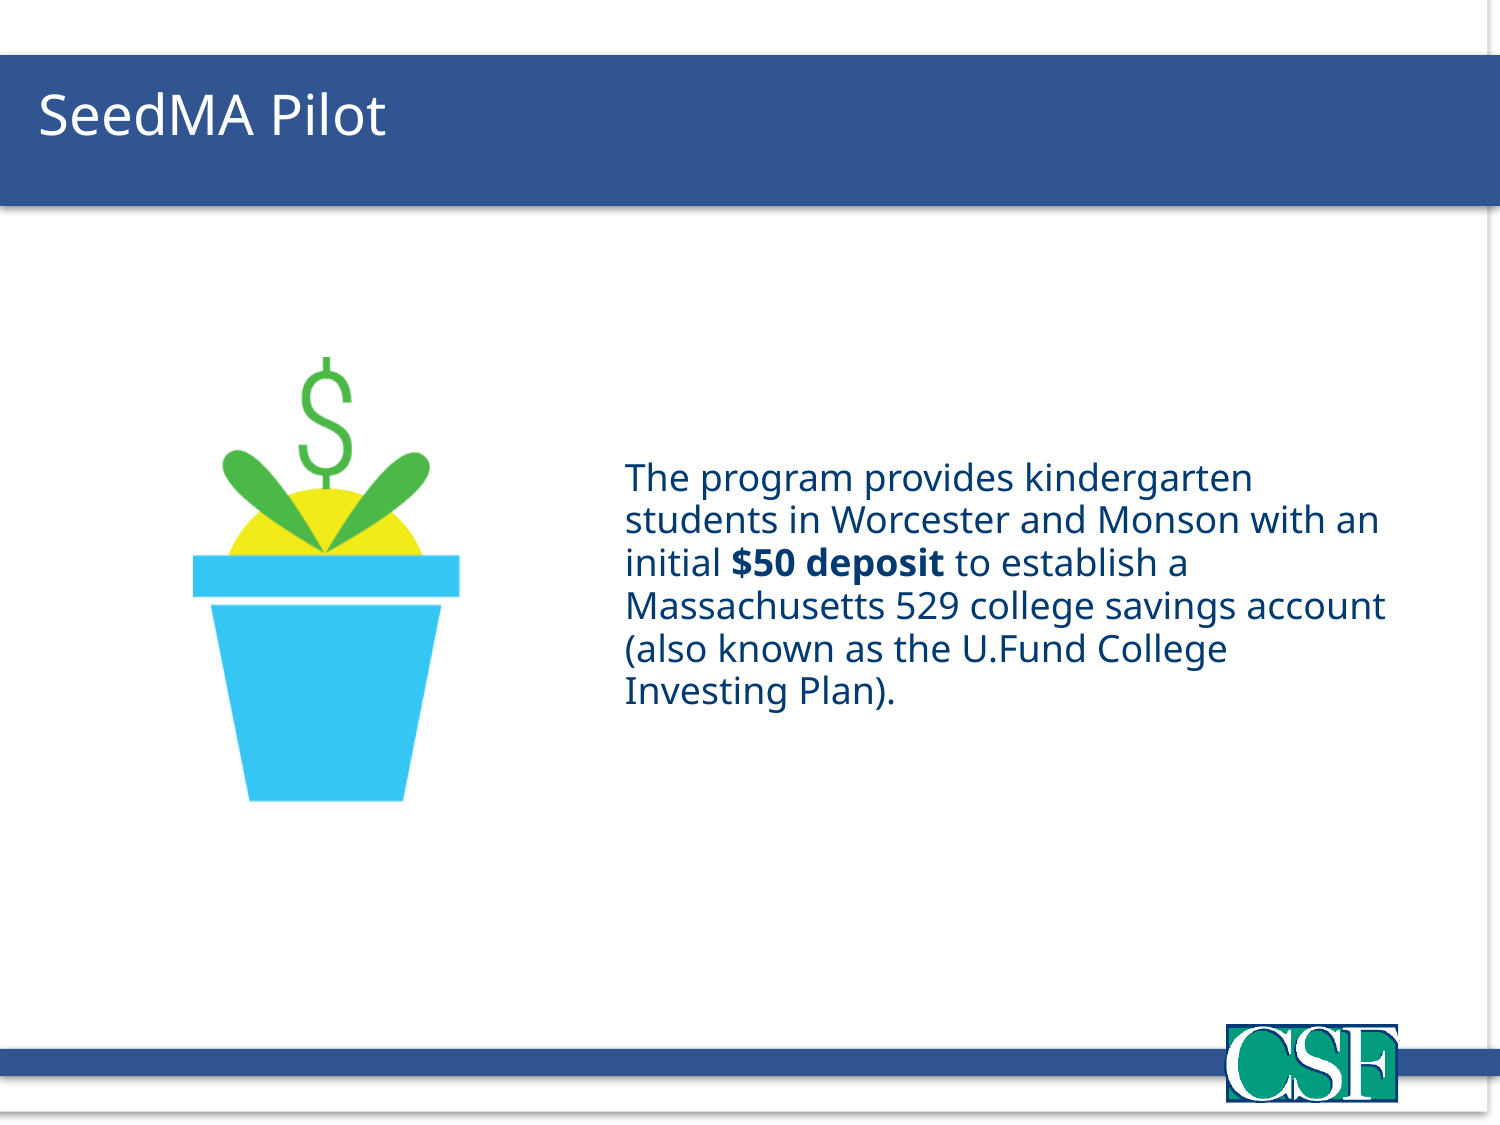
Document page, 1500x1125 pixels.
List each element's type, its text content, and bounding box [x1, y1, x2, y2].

picture [110, 354, 543, 836]
text_box The program provides kindergarten students in Worcester and Monson with an initial $50 deposit to establish a Massachusetts 529 college savings account (also known as the U.Fund College Investing Plan). [610, 449, 1404, 910]
picture [1224, 1024, 1400, 1103]
list SeedMA Pilot [23, 72, 1111, 187]
